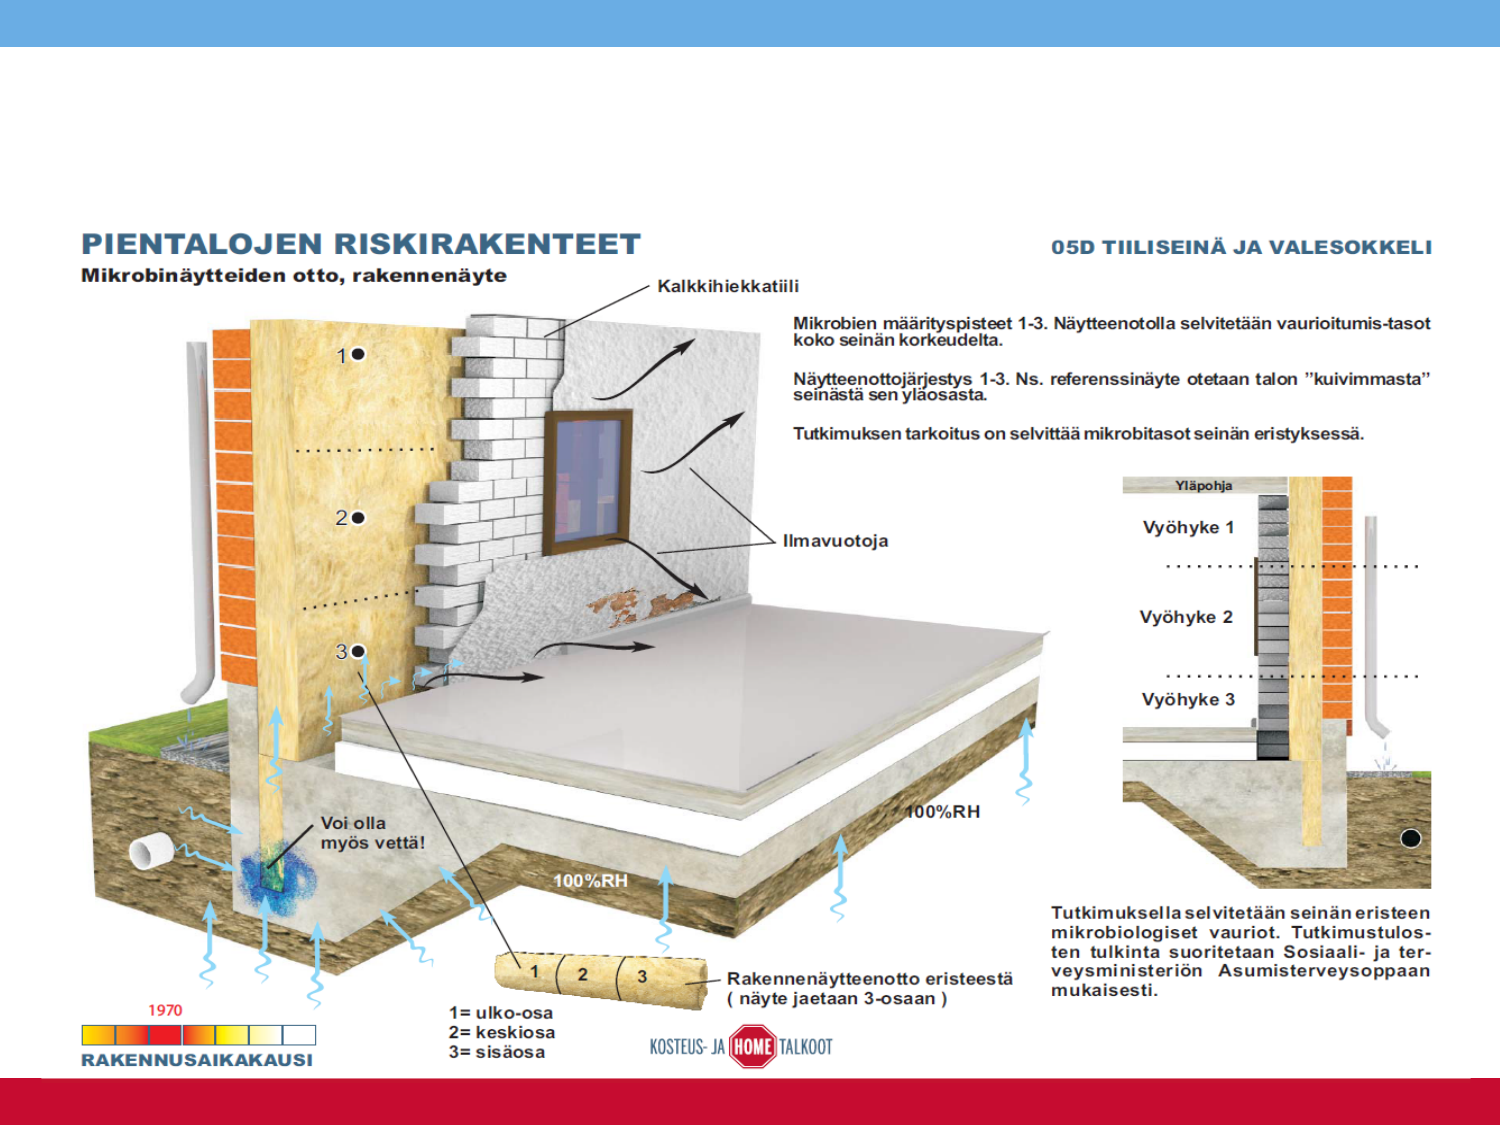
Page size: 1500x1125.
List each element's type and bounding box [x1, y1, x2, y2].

list [41, 219, 1471, 1083]
